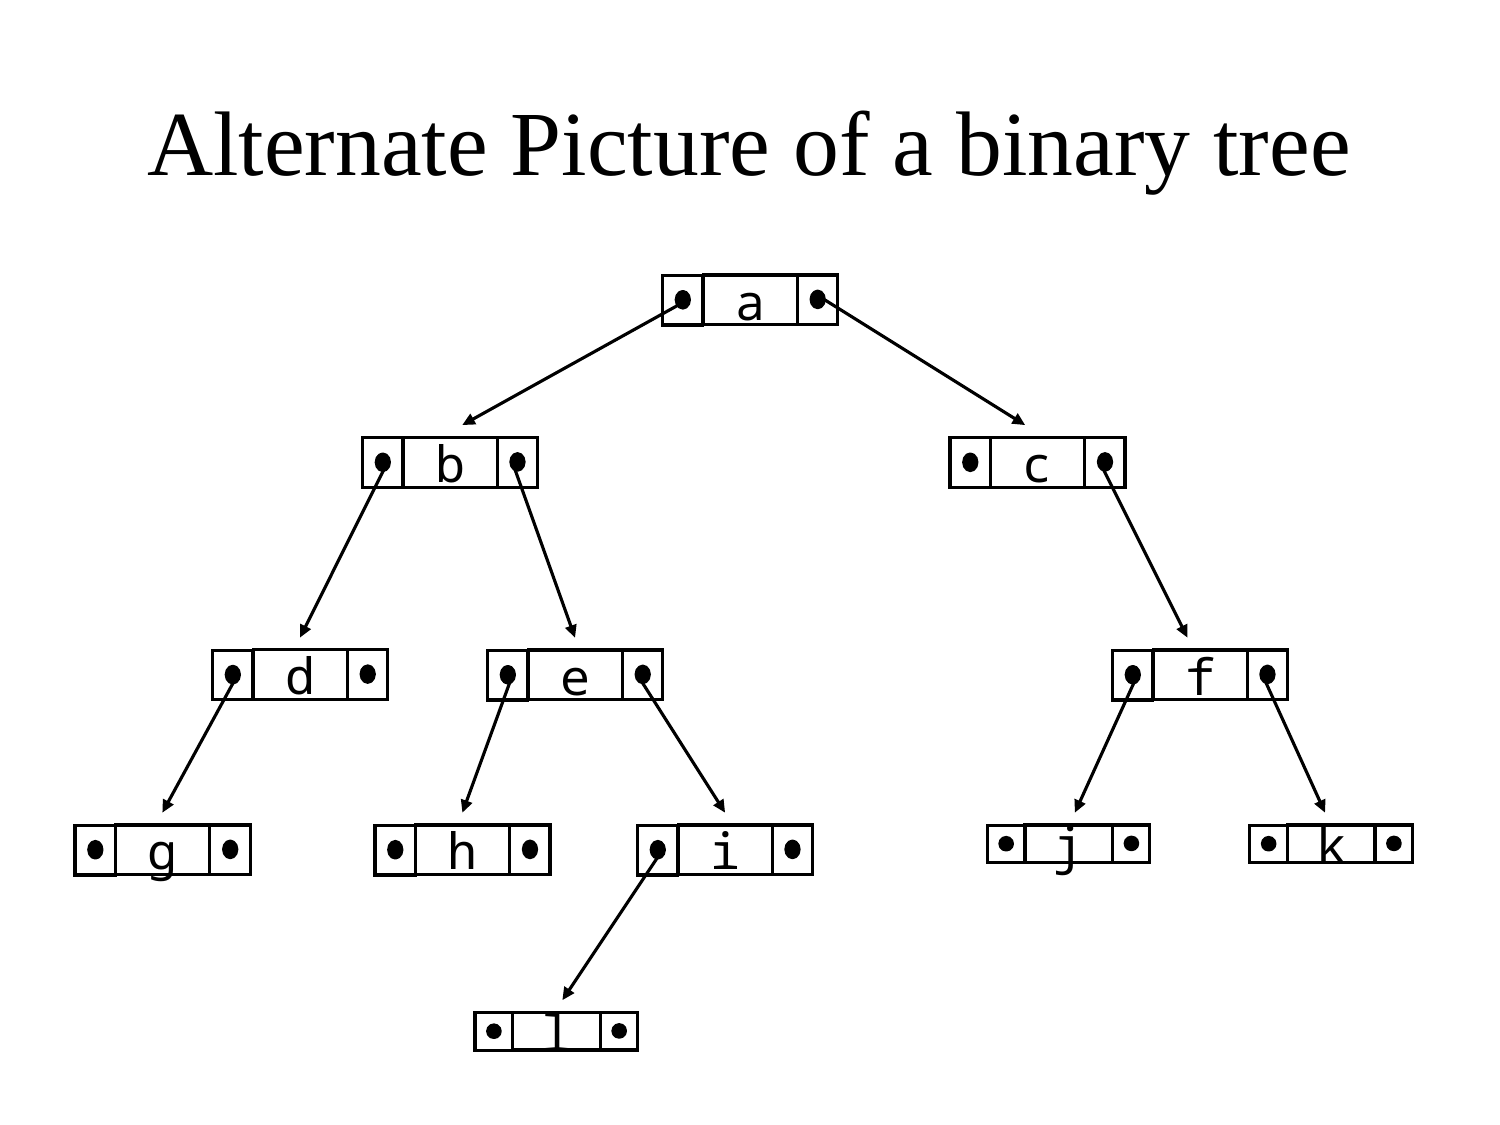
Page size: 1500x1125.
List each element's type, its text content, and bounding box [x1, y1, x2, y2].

title Alternate Picture of a binary tree [75, 45, 1425, 233]
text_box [74, 274, 1413, 1051]
